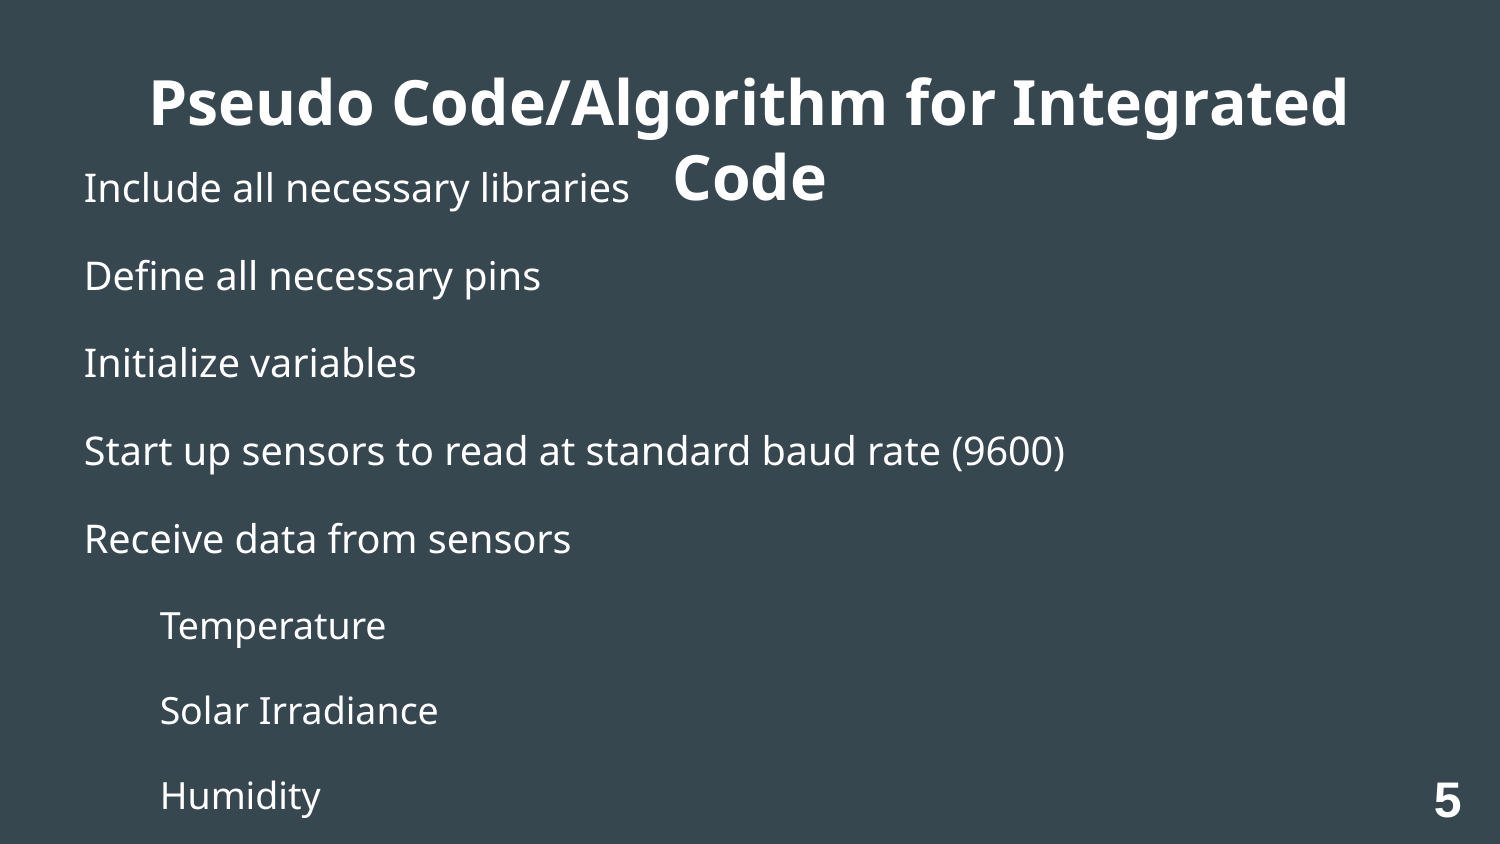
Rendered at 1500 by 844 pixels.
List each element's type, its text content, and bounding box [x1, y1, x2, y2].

text_box 5 [1419, 752, 1475, 839]
title Pseudo Code/Algorithm for Integrated Code [51, 48, 1449, 140]
list Include all necessary libraries Define all necessary pins Initialize variables Start up sensors to read at standard baud rate (9600) Receive data from sensors Temperature Solar Irradiance Humidity Pressure Convert data from sensors into necessary unit readings Print unit readings in serial monitor Intervals of 2 seconds [51, 140, 1449, 825]
